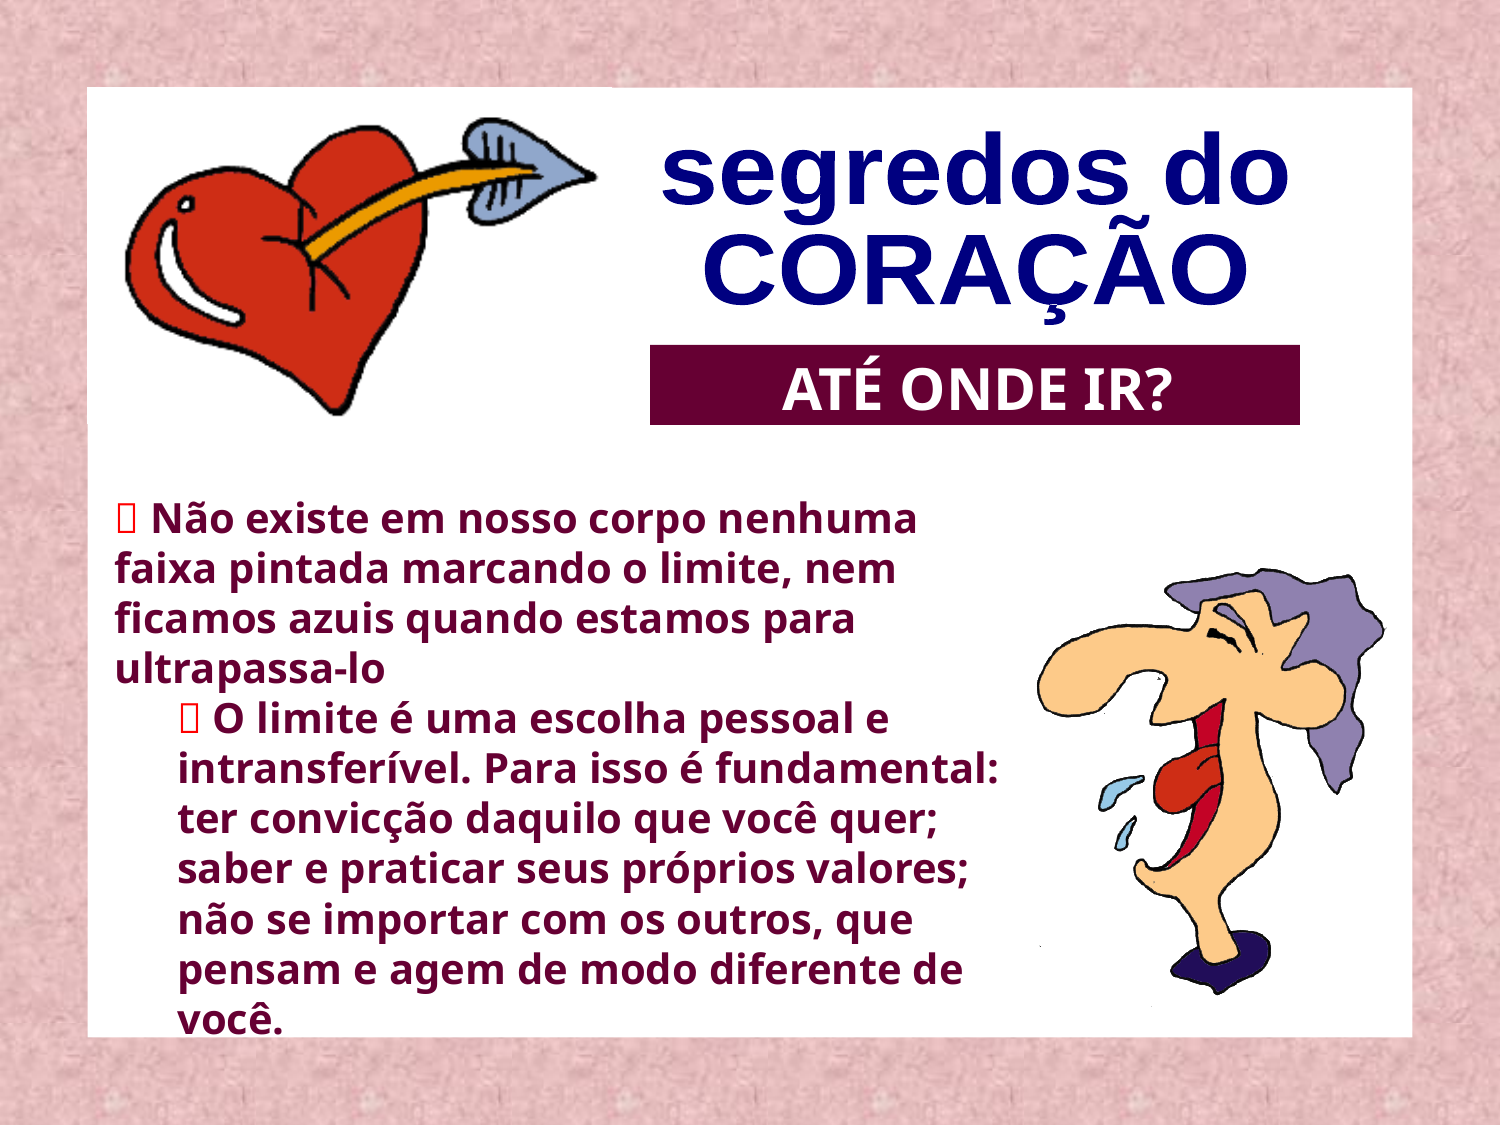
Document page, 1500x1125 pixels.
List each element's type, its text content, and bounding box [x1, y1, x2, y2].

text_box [649, 344, 1301, 431]
text_box [87, 87, 1413, 1038]
text_box  Não existe em nosso corpo nenhuma faixa pintada marcando o limite, nem ficamos azuis quando estamos para ultrapassa-lo [99, 484, 988, 700]
picture [0, 0, 1500, 1125]
text_box  O limite é uma escolha pessoal e intransferível. Para isso é fundamental: ter convicção daquilo que você quer; saber e praticar seus próprios valores; não se importar com os outros, que pensam e agem de modo diferente de você. [162, 684, 1050, 1050]
